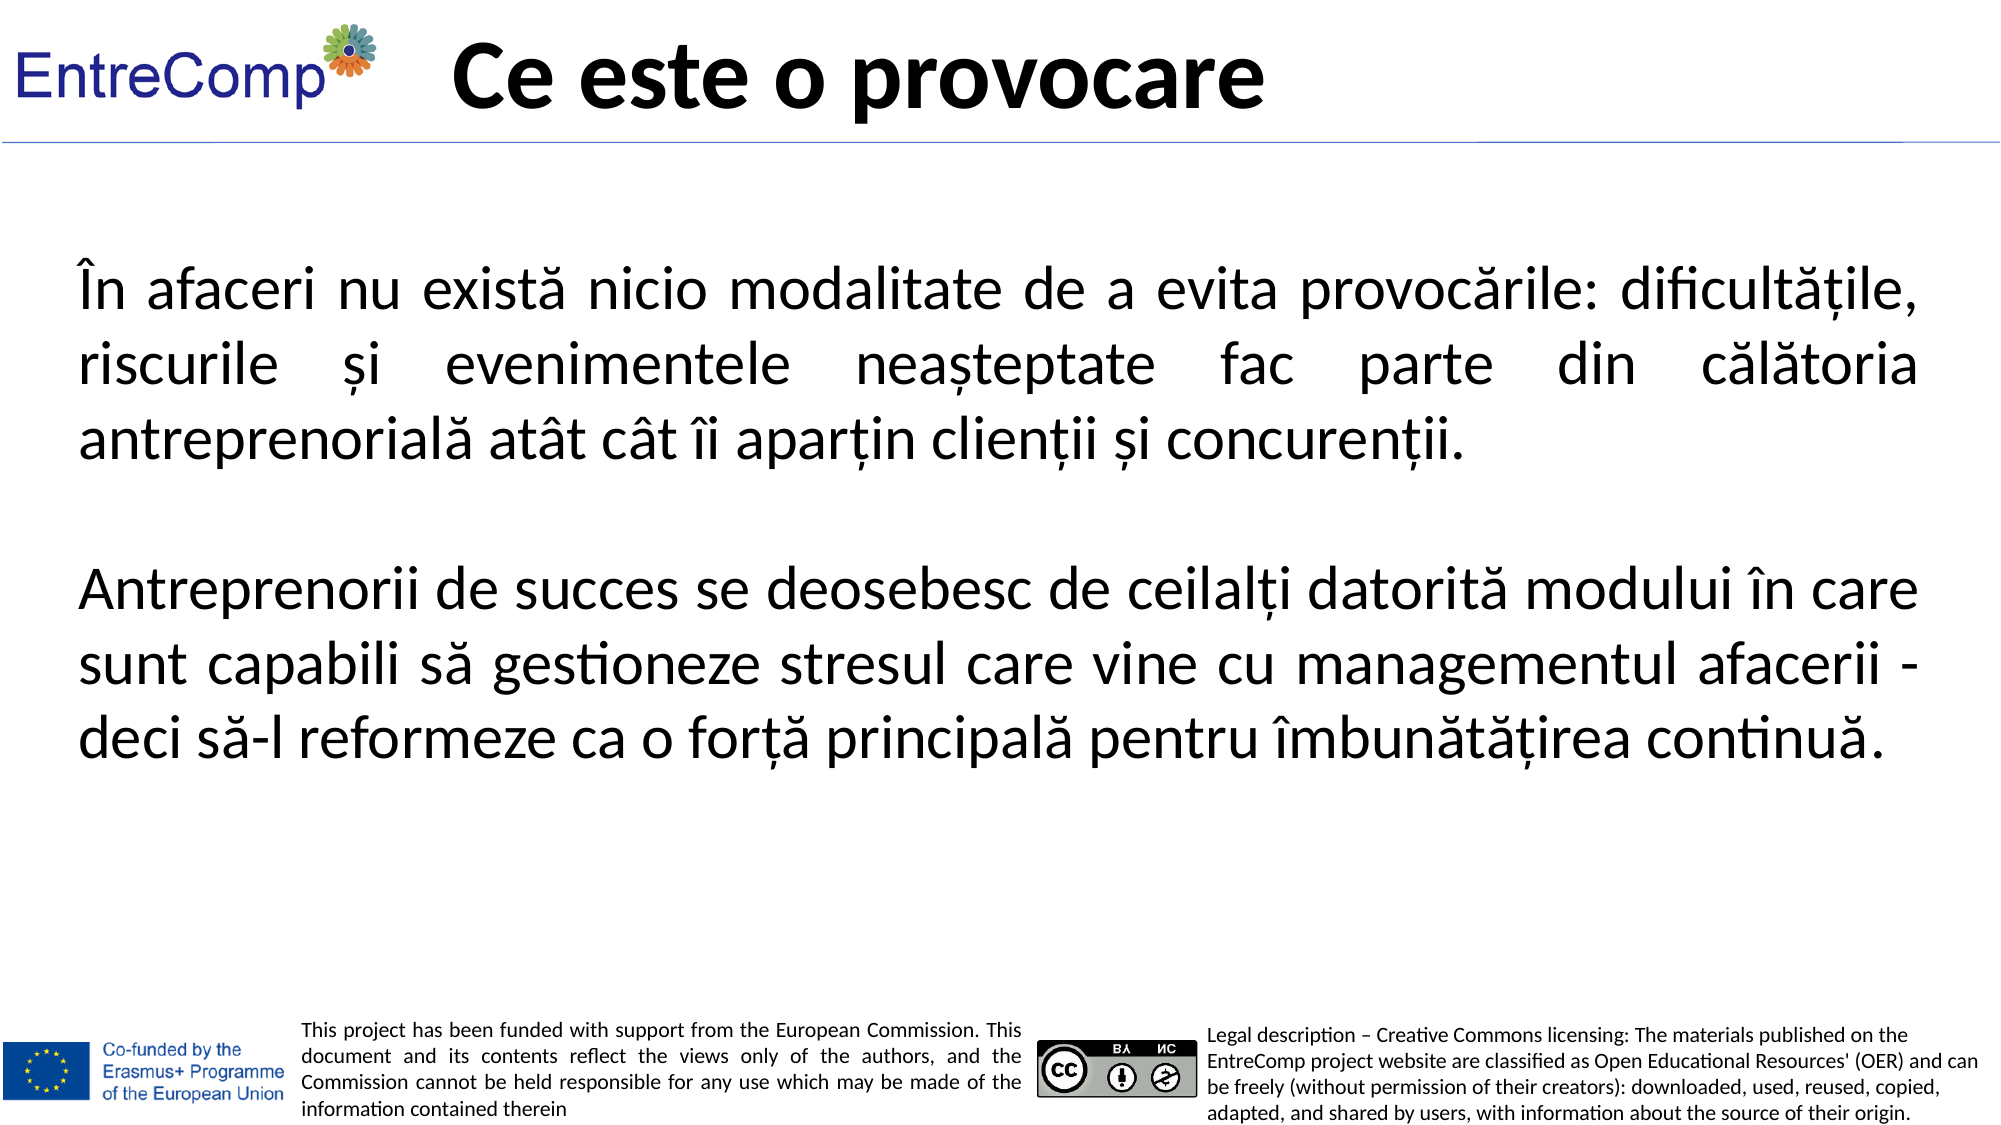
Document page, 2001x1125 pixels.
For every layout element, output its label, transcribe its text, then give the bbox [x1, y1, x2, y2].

text_box În afaceri nu există nicio modalitate de a evita provocările: dificultățile, riscurile și evenimentele neașteptate fac parte din călătoria antreprenorială atât cât îi aparțin clienții și concurenții. Antreprenorii de succes se deosebesc de ceilalți datorită modului în care sunt capabili să gestioneze stresul care vine cu managementul afacerii - deci să-l reformeze ca o forță principală pentru îmbunătățirea continuă. [63, 239, 1937, 779]
text_box This project has been funded with support from the European Commission. This document and its contents reflect the views only of the authors, and the Commission cannot be held responsible for any use which may be made of the information contained therein​ [286, 1008, 1038, 1125]
text_box Legal description – Creative Commons licensing: The materials published on the EntreComp project website are classified as Open Educational Resources' (OER) and can be freely (without permission of their creators): downloaded, used, reused, copied, adapted, and shared by users, with information about the source of their origin. [1192, 1012, 2000, 1125]
picture [11, 18, 381, 122]
picture [2, 1038, 291, 1104]
picture [1037, 1040, 1198, 1098]
text_box Ce este o provocare [438, 1, 1966, 137]
